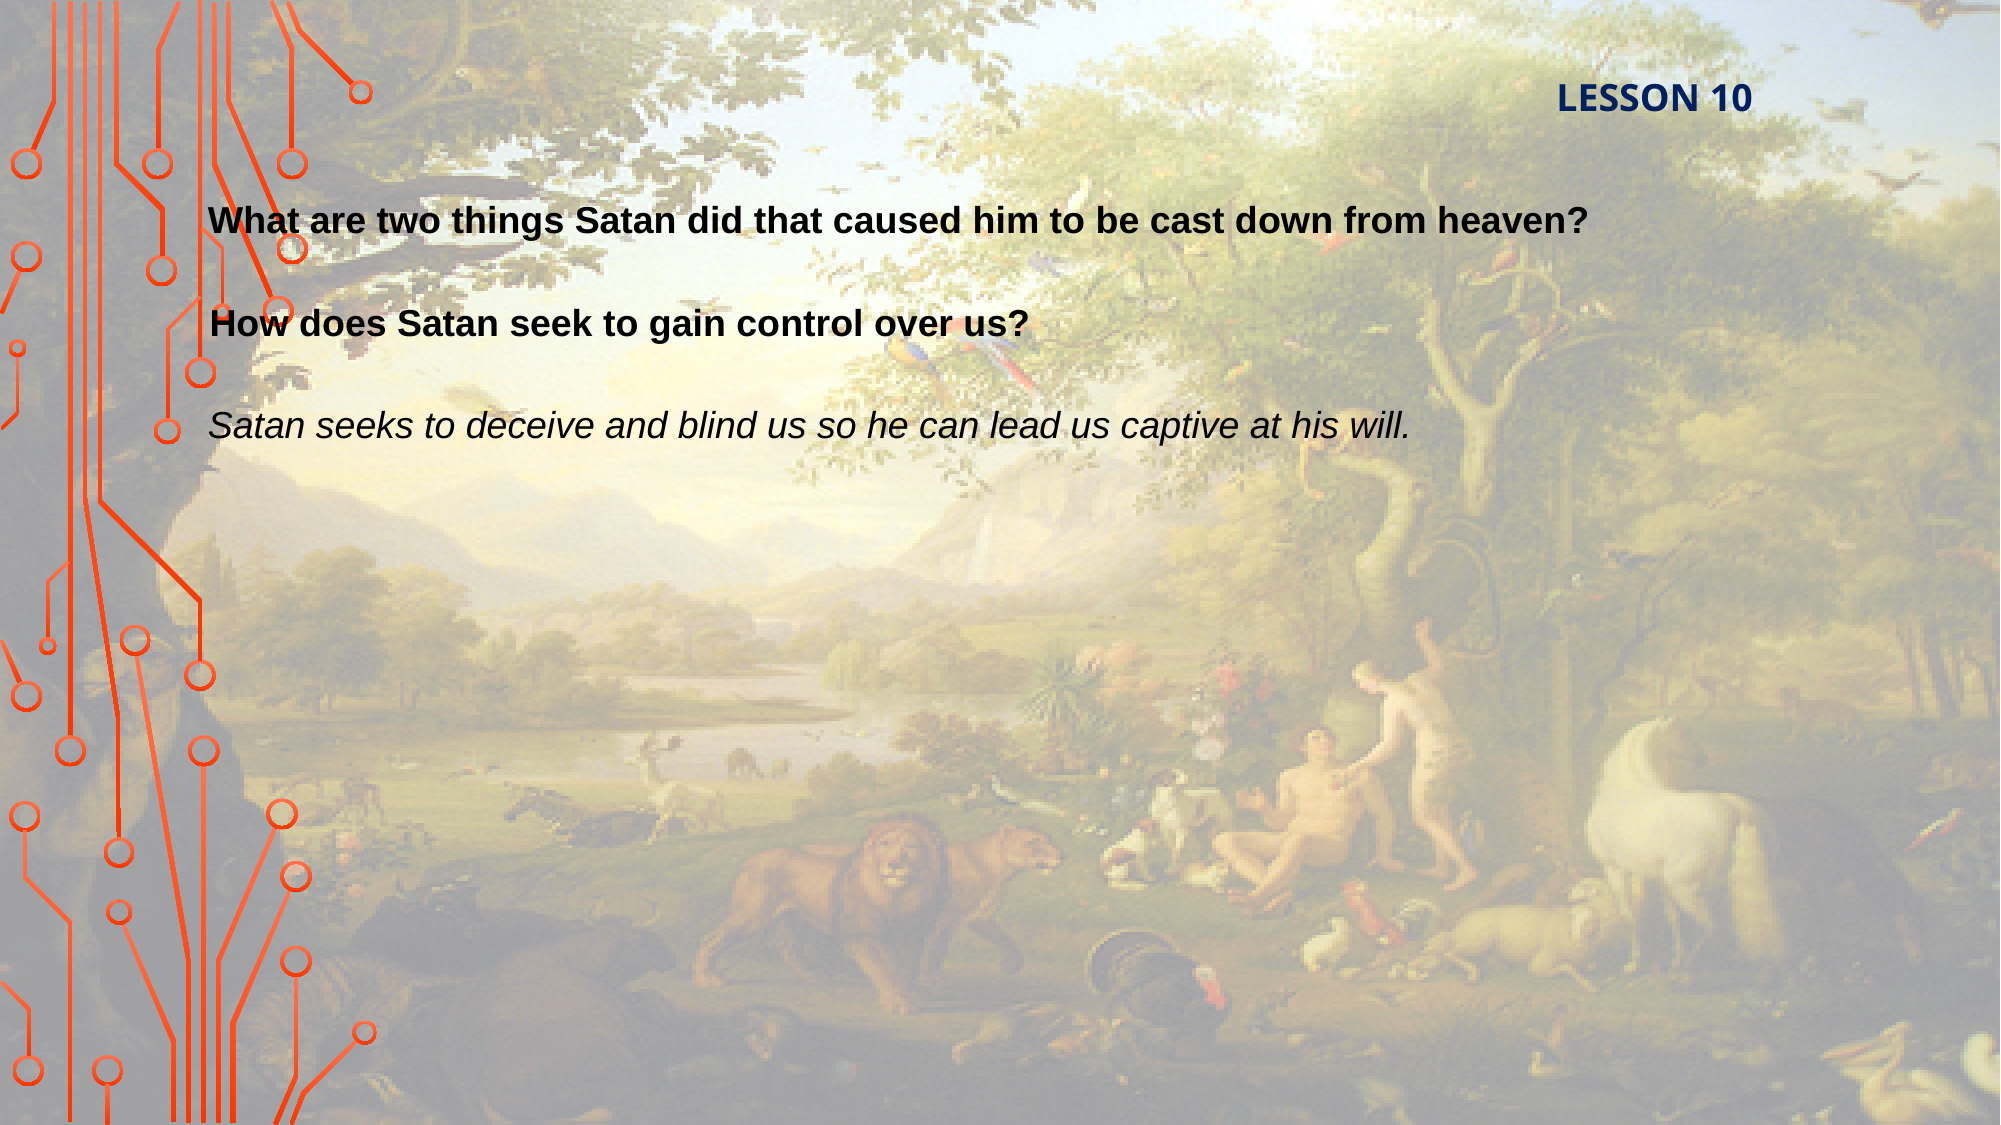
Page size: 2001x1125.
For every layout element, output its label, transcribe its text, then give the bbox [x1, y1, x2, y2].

text_box How does Satan seek to gain control over us? [194, 291, 1047, 352]
text_box LESSON 10 [1541, 66, 1850, 190]
text_box What are two things Satan did that caused him to be cast down from heaven? [193, 189, 1618, 249]
text_box Satan seeks to deceive and blind us so he can lead us captive at his will. [193, 393, 1438, 454]
